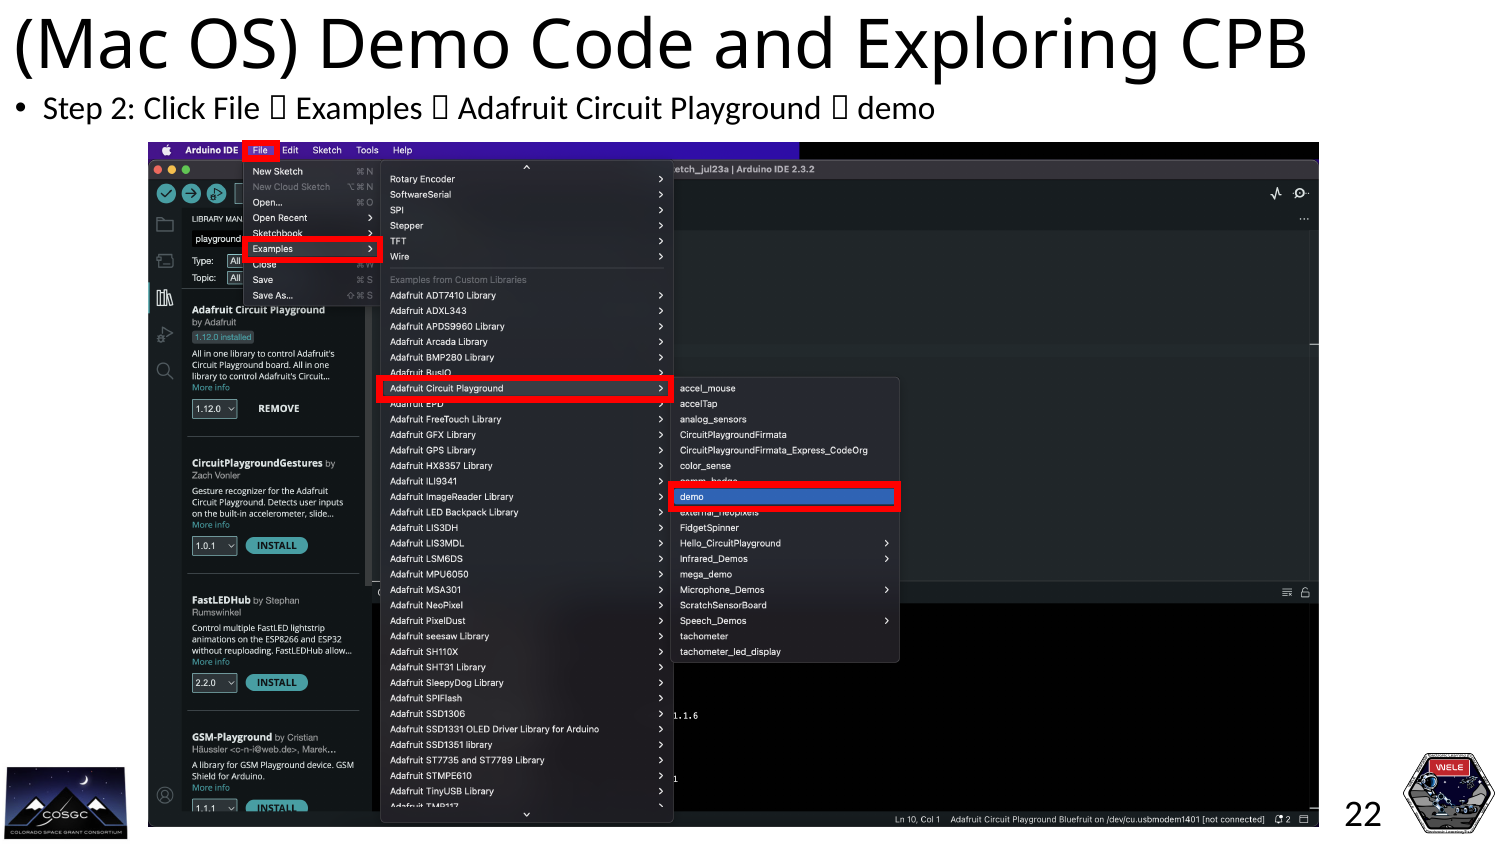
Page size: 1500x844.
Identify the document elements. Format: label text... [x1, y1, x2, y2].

list Step 2: Click File  Examples  Adafruit Circuit Playground  demo [0, 83, 1500, 129]
title (Mac OS) Demo Code and Exploring CPB [0, 2, 1500, 83]
slide_number 22 [1319, 782, 1397, 827]
picture [1403, 753, 1495, 834]
picture [2, 763, 130, 844]
picture [148, 142, 1319, 827]
